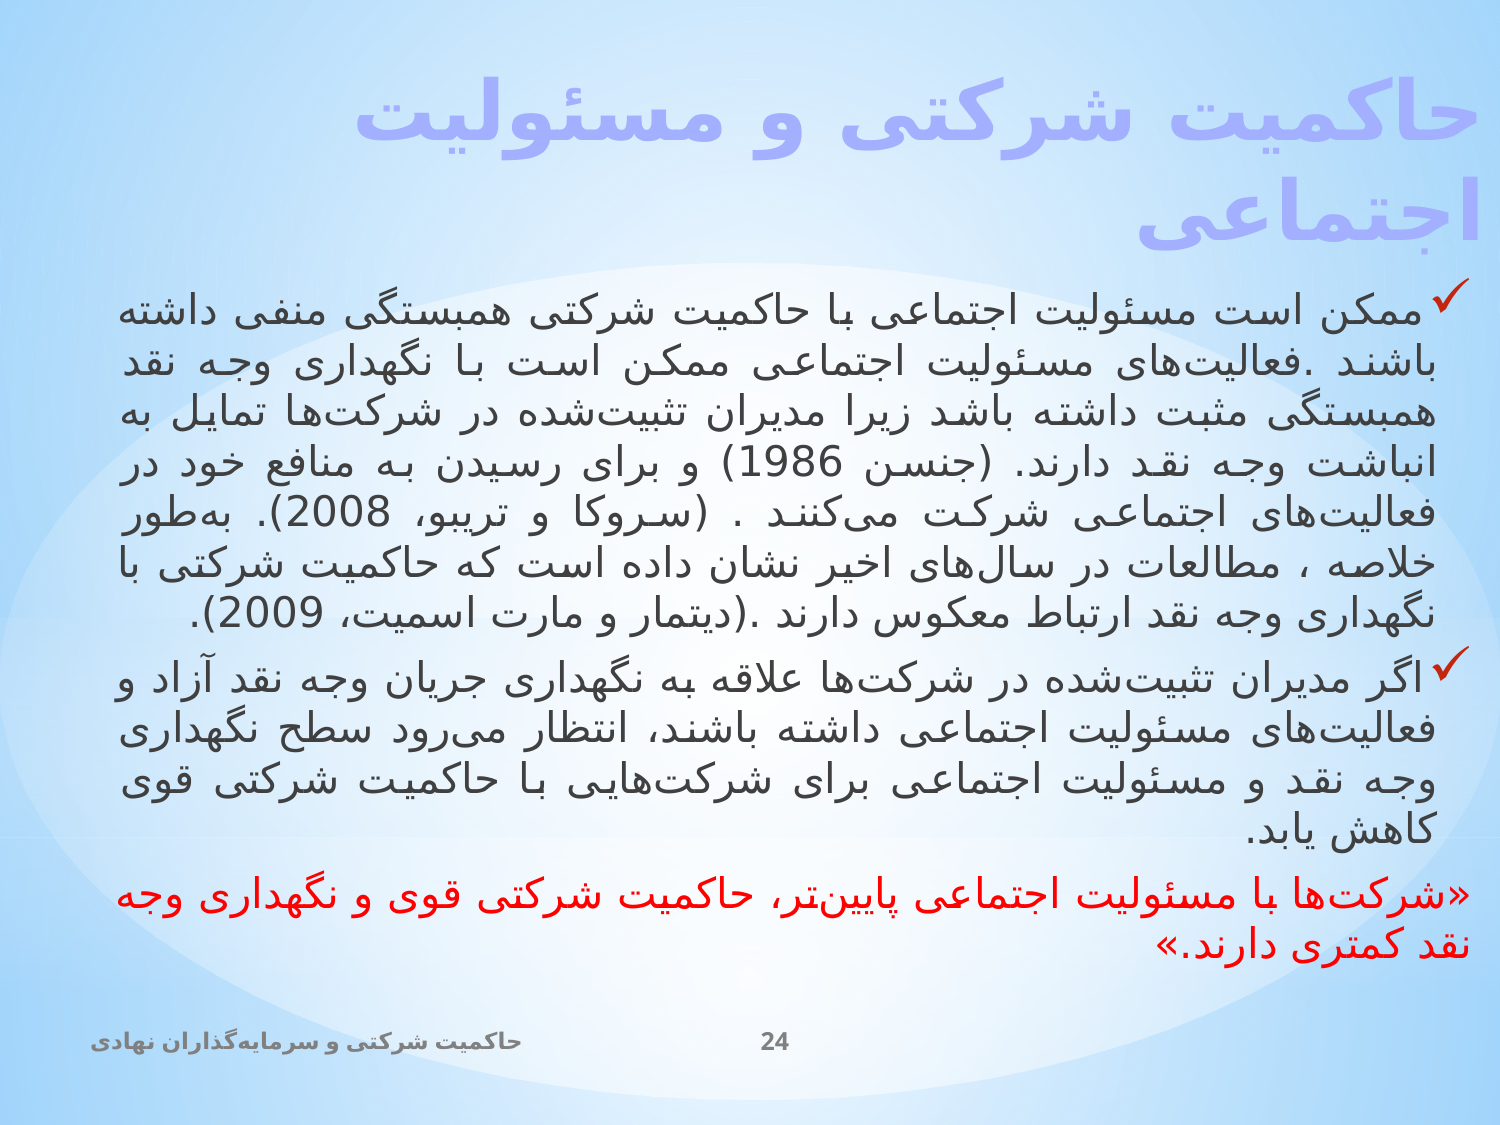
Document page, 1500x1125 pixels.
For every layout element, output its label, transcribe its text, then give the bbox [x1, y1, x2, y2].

footer حاکمیت شرکتی و سرمایه‌گذاران نهادی [75, 1012, 624, 1073]
title حاکمیت شرکتی و مسئولیت اجتماعی [99, 49, 1500, 237]
list ممکن است مسئولیت اجتماعی با حاکمیت شرکتی همبستگی منفی داشته باشند .فعالیت‌های مسئولیت اجتماعی ممکن است با نگهداری وجه نقد همبستگی مثبت داشته باشد زیرا مدیران تثبیت‌شده در شرکت‌ها تمایل به انباشت وجه نقد دارند. (جنسن 1986) و برای رسیدن به منافع خود در فعالیت‌های اجتماعی شرکت می‌کنند . (سروکا و تریبو، 2008). به‌طور خلاصه ، مطالعات در سال‌های اخیر نشان داده است که حاکمیت شرکتی با نگهداری وجه نقد ارتباط معکوس دارند .(دیتمار و مارت اسمیت، 2009). اگر مدیران تثبیت‌شده در شرکت‌ها علاقه به نگهداری جریان وجه نقد آزاد و فعالیت‌های مسئولیت اجتماعی داشته باشند، انتظار می‌رود سطح نگهداری وجه نقد و مسئولیت اجتماعی برای شرکت‌هایی با حاکمیت شرکتی قوی کاهش یابد. «شرکت‌ها با مسئولیت اجتماعی پایین‌تر، حاکمیت شرکتی قوی و نگهداری وجه نقد کمتری دارند.» [99, 275, 1488, 975]
slide_number 24 [624, 1012, 925, 1073]
